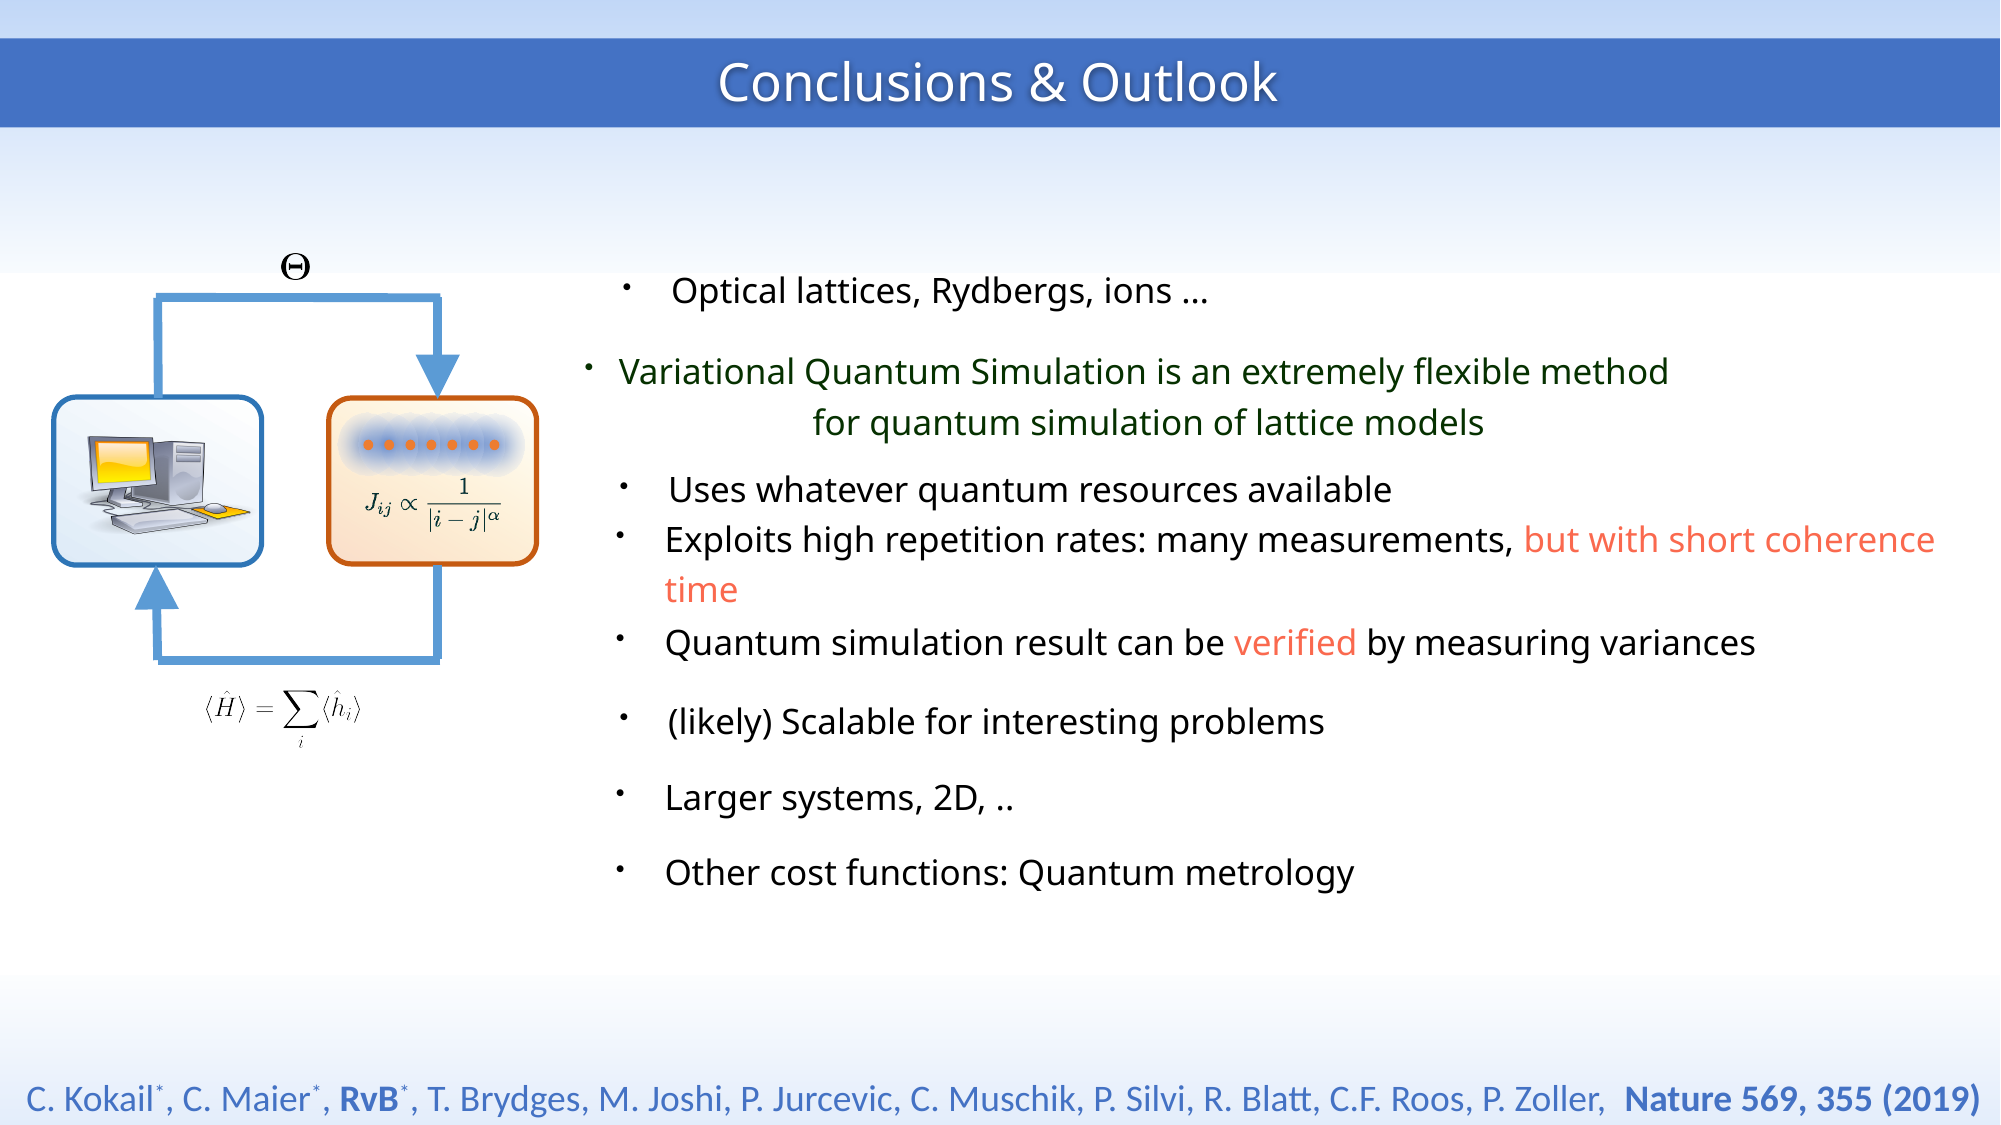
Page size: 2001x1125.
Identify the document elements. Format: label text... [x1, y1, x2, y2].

text_box Larger systems, 2D, .. [610, 761, 1929, 824]
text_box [53, 253, 537, 748]
text_box Optical lattices, Rydbergs, ions … [616, 254, 1935, 317]
text_box Variational Quantum Simulation is an extremely flexible method for quantum simulation of lattice models [537, 335, 1791, 448]
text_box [337, 412, 525, 532]
text_box Quantum simulation result can be verified by measuring variances [610, 606, 1929, 669]
text_box Uses whatever quantum resources available [613, 453, 1932, 516]
text_box Conclusions & Outlook [684, 35, 1370, 126]
text_box C. Kokail*, C. Maier*, RvB*, T. Brydges, M. Joshi, P. Jurcevic, C. Muschik, P. Silvi, R. Blatt, C.F. Roos, P. Zoller, Nature 569, 355 (2019) [20, 1068, 1988, 1125]
text_box Other cost functions: Quantum metrology [610, 836, 1929, 899]
text_box (likely) Scalable for interesting problems [613, 684, 1932, 747]
text_box Exploits high repetition rates: many measurements, but with short coherence time [610, 503, 2000, 616]
